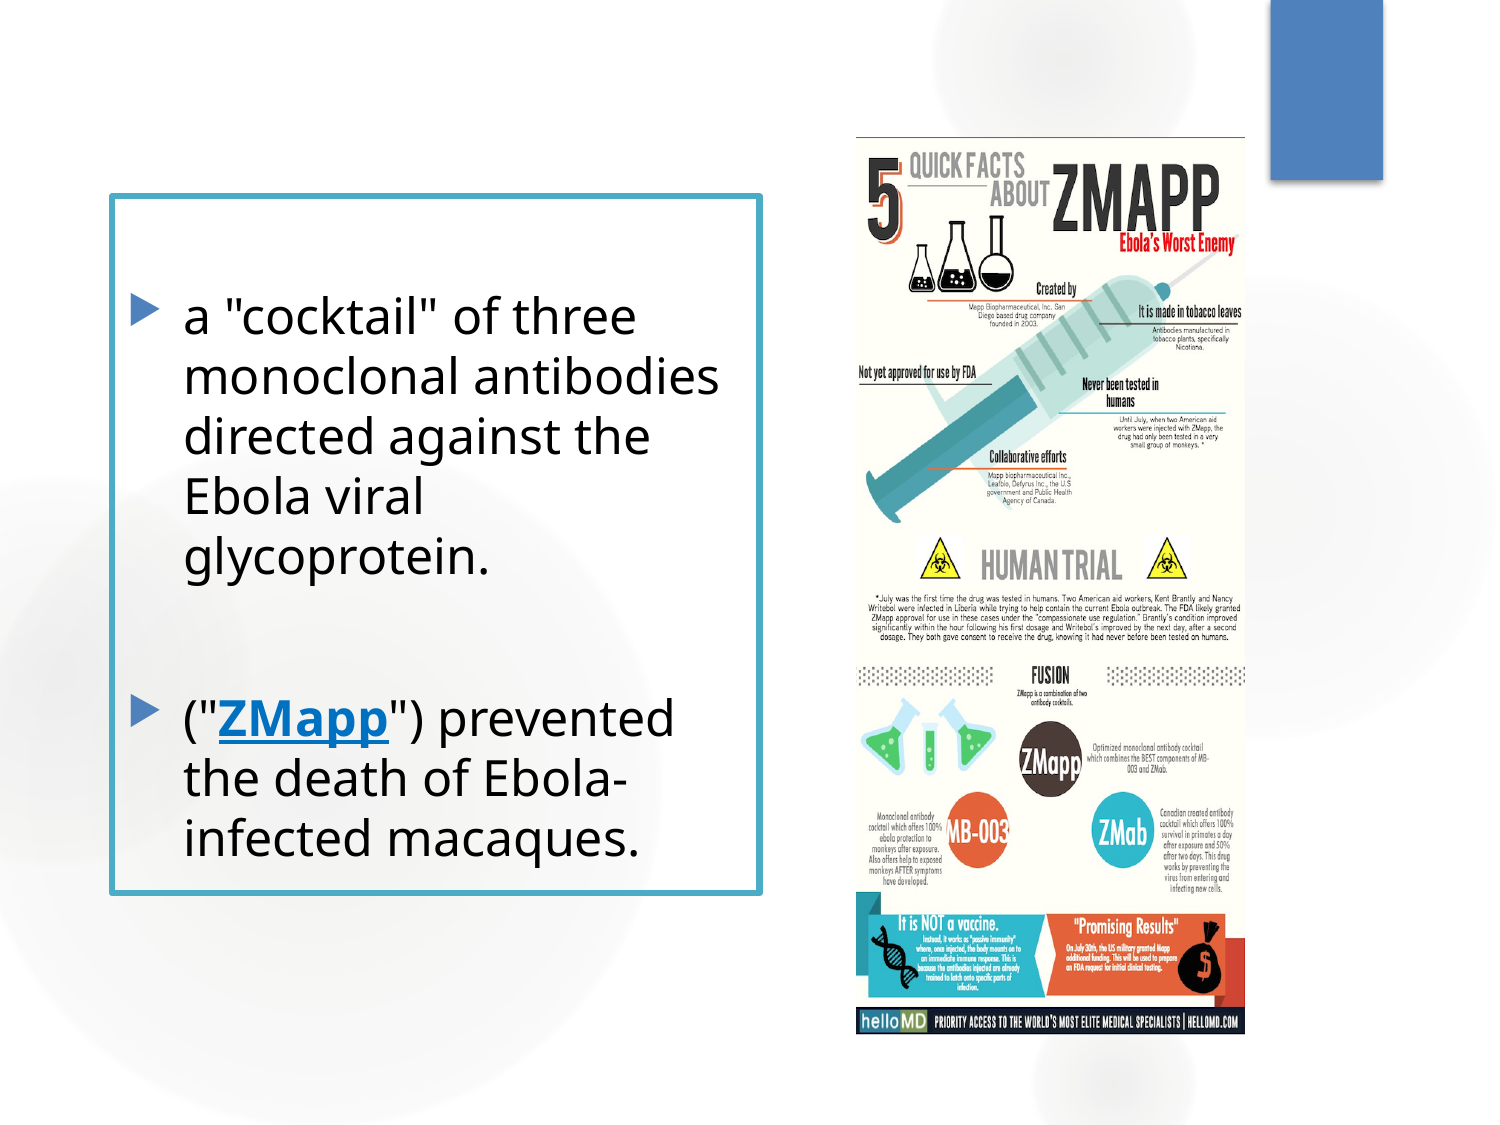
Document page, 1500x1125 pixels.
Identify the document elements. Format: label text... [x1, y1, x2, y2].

list a "cocktail" of three monoclonal antibodies directed against the Ebola viral glycoprotein. ("ZMapp") prevented the death of Ebola-infected macaques. [112, 196, 760, 894]
picture [856, 136, 1246, 1036]
